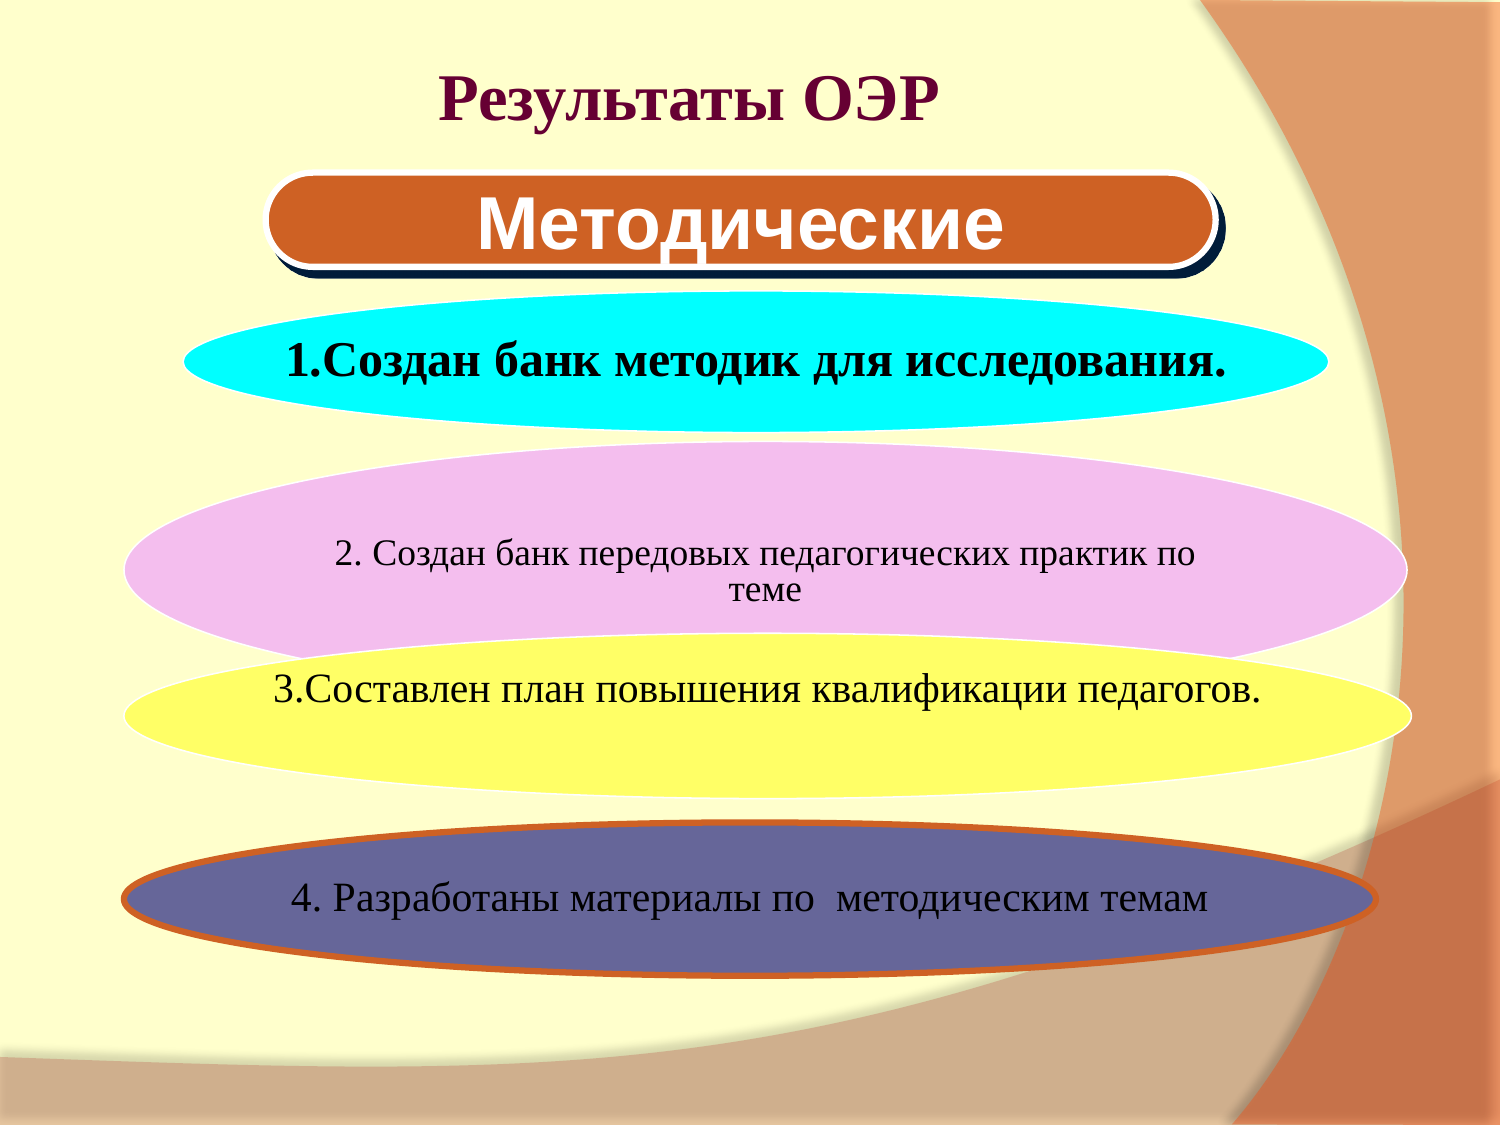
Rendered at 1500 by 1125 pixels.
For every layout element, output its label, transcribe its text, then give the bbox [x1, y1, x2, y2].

title Результаты ОЭР [76, 0, 1303, 188]
text_box 4. Разработаны материалы по методическим темам [123, 822, 1376, 976]
text_box 1.Создан банк методик для исследования. [183, 290, 1329, 433]
text_box 3.Составлен план повышения квалификации педагогов. [123, 633, 1412, 799]
text_box Методические [265, 172, 1216, 267]
text_box 2. Создан банк передовых педагогических практик по теме [123, 441, 1408, 659]
